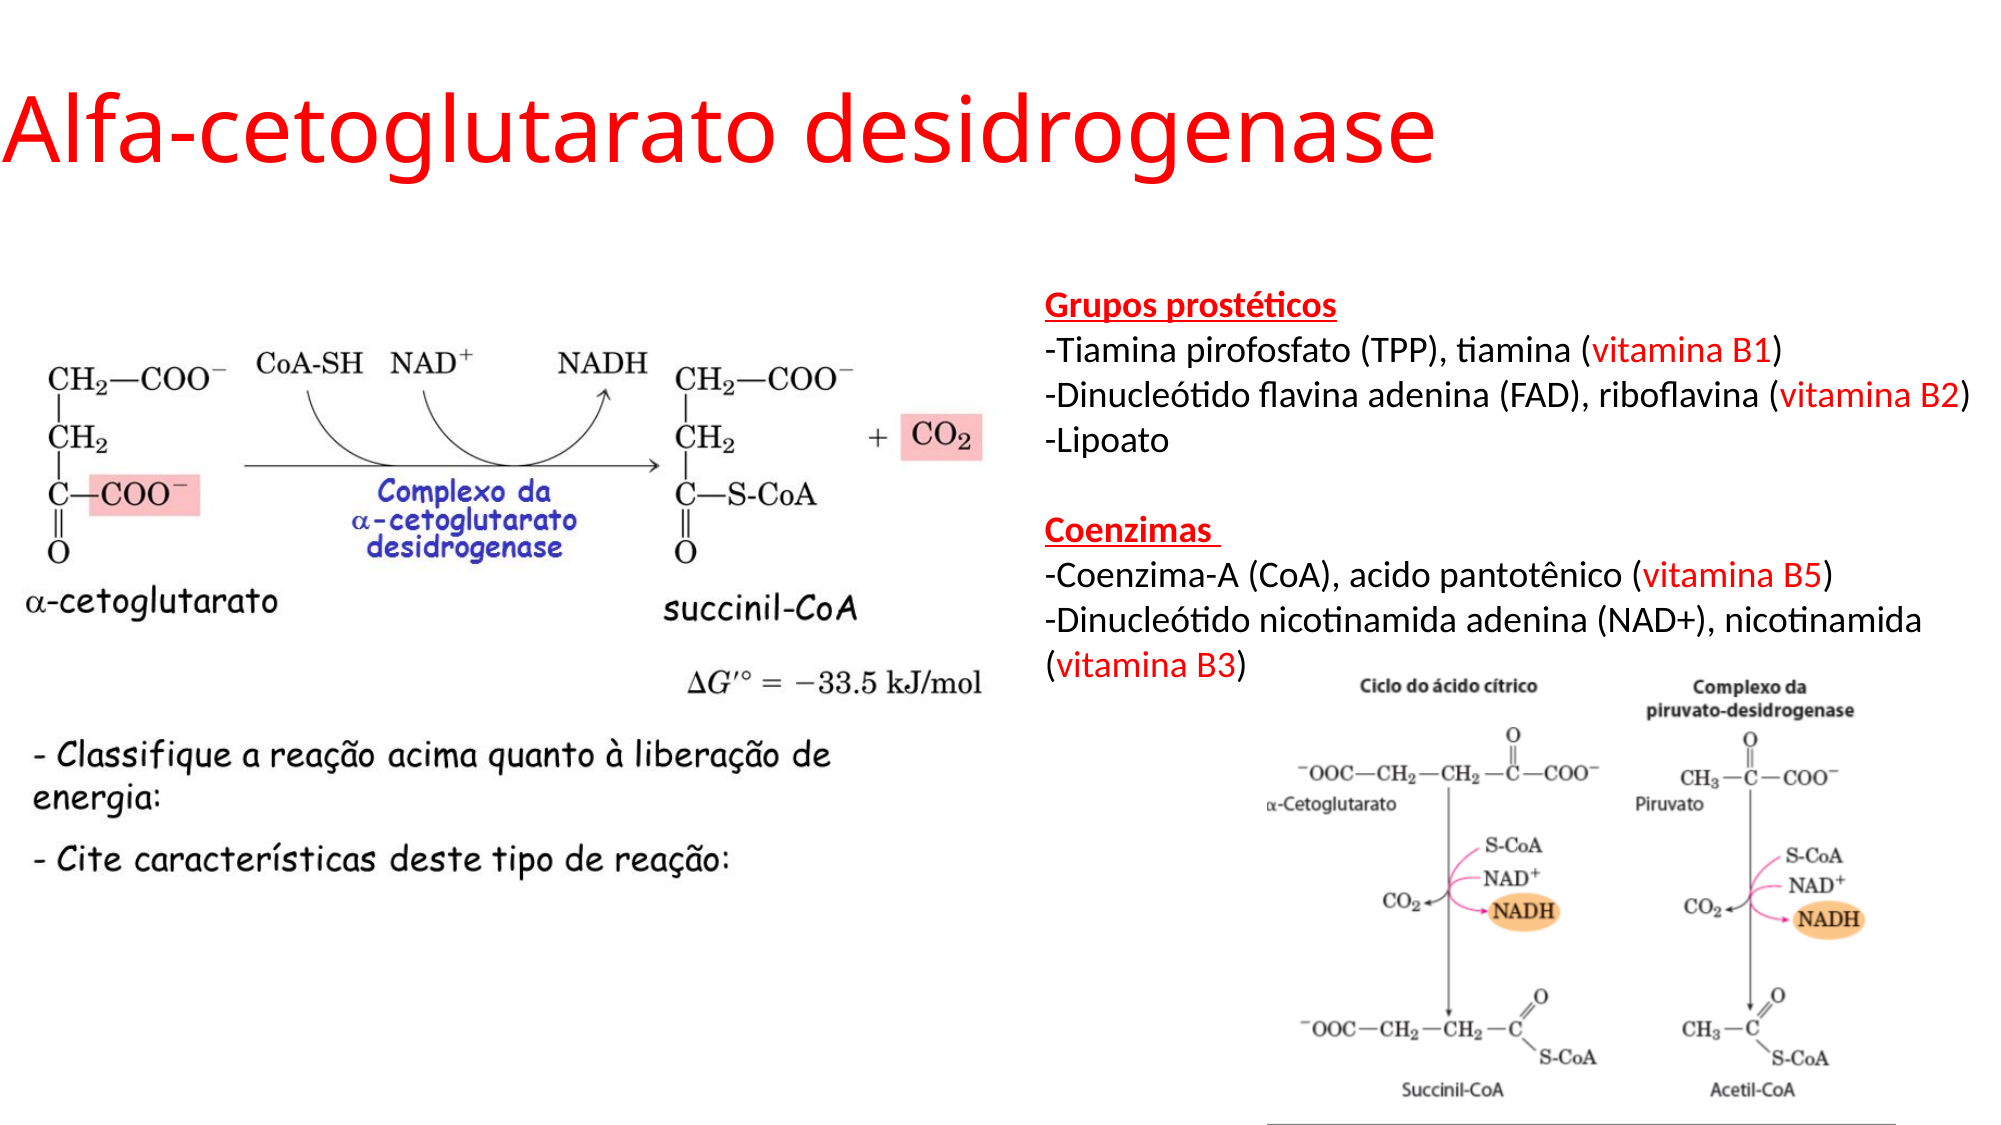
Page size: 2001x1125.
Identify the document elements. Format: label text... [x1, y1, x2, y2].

title Alfa-cetoglutarato desidrogenase [0, 24, 1713, 242]
text_box Grupos prostéticos -Tiamina pirofosfato (TPP), tiamina (vitamina B1) -Dinucleótido flavina adenina (FAD), riboflavina (vitamina B2) -Lipoato Coenzimas -Coenzima-A (CoA), acido pantotênico (vitamina B5) -Dinucleótido nicotinamida adenina (NAD+), nicotinamida (vitamina B3) [1031, 272, 2000, 692]
picture [1267, 669, 1896, 1125]
picture [0, 241, 1031, 1024]
